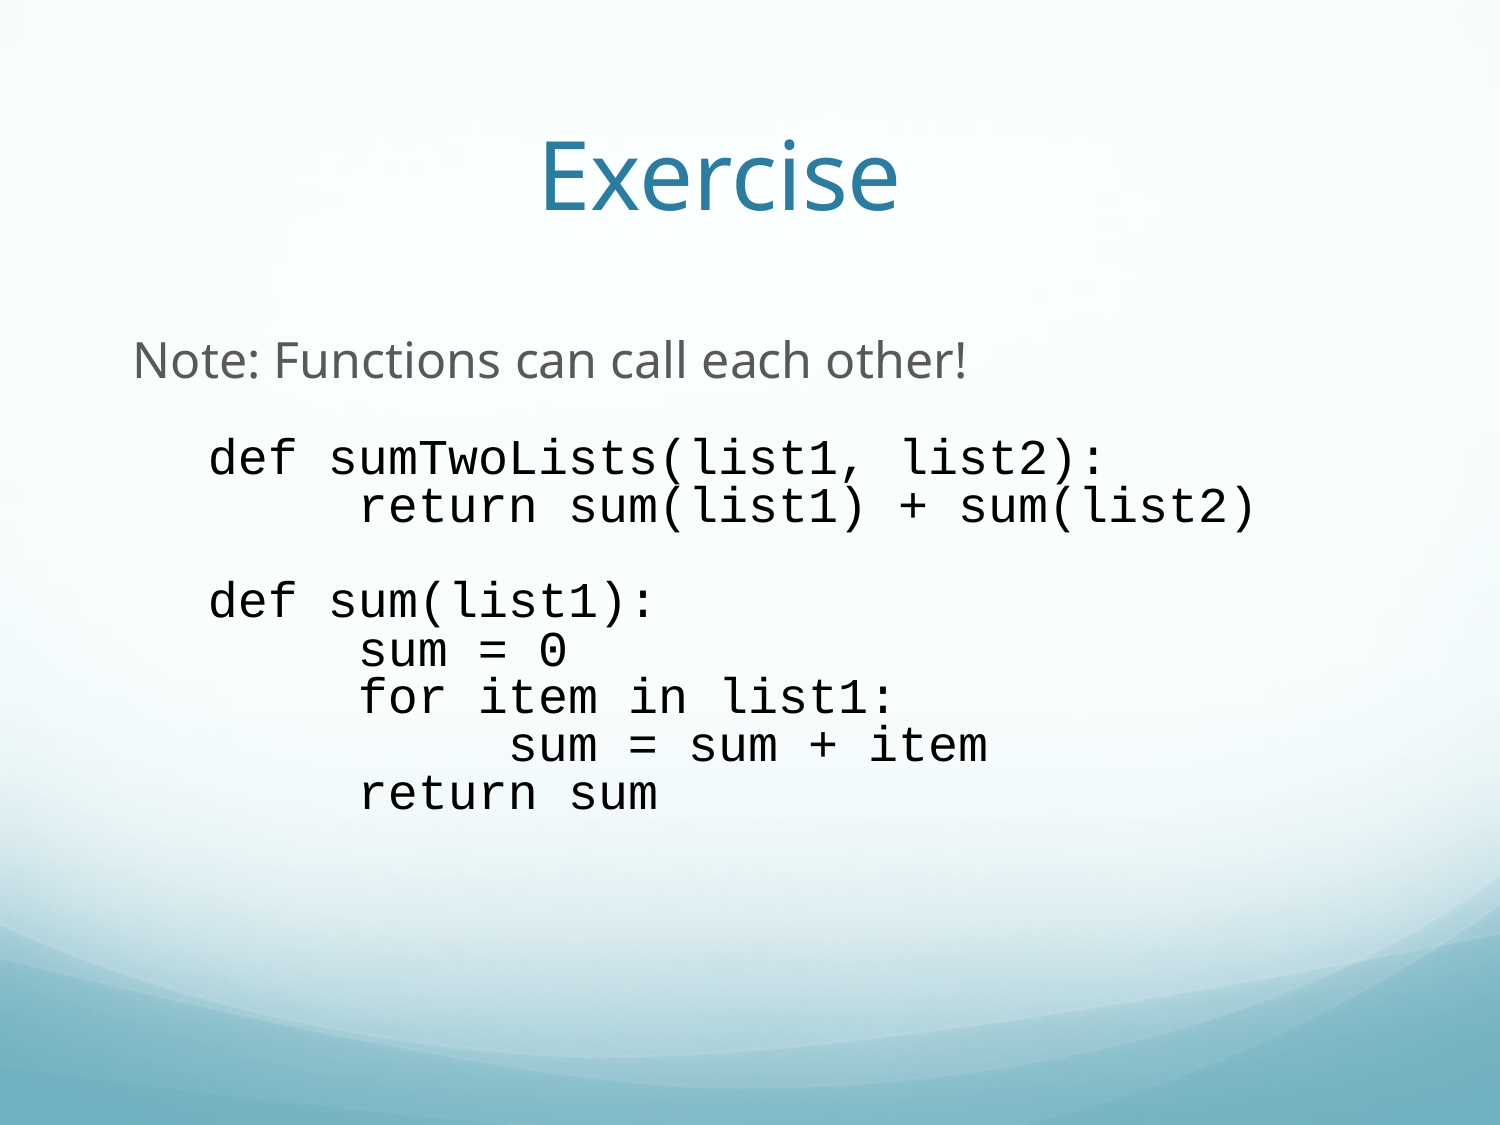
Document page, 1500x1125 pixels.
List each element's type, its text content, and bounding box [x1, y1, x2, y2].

text_box Note: Functions can call each other! def sumTwoLists(list1, list2): return sum(list1) + sum(list2) def sum(list1): sum = 0 for item in list1: sum = sum + item return sum [118, 272, 1338, 985]
picture [0, 0, 1500, 1125]
text_box Exercise [30, 17, 1410, 237]
